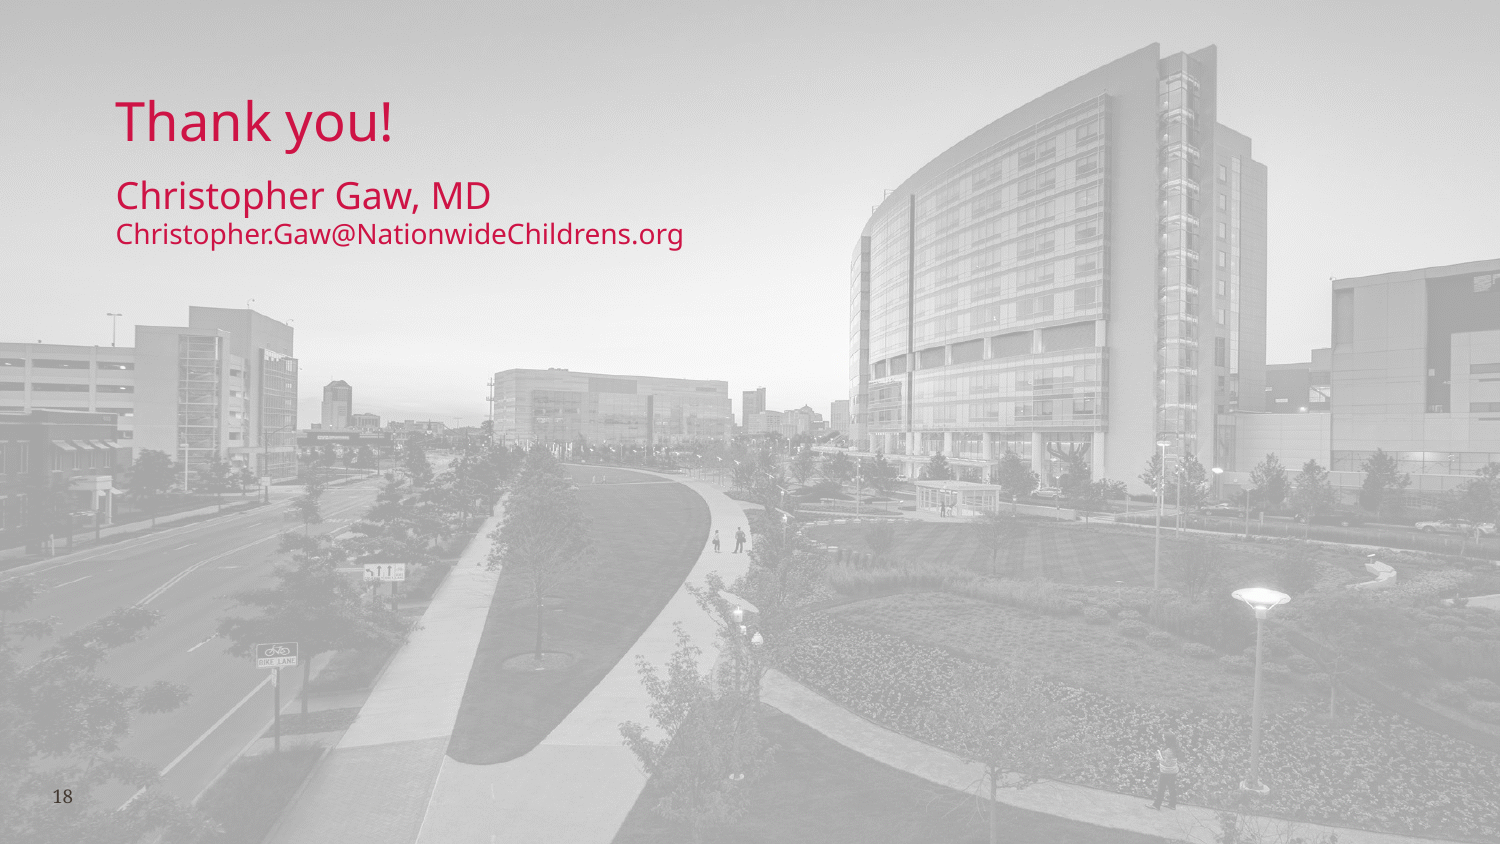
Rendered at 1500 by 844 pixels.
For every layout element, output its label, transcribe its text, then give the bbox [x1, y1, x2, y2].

text_box Thank you! Christopher Gaw, MD Christopher.Gaw@NationwideChildrens.org [100, 79, 750, 258]
